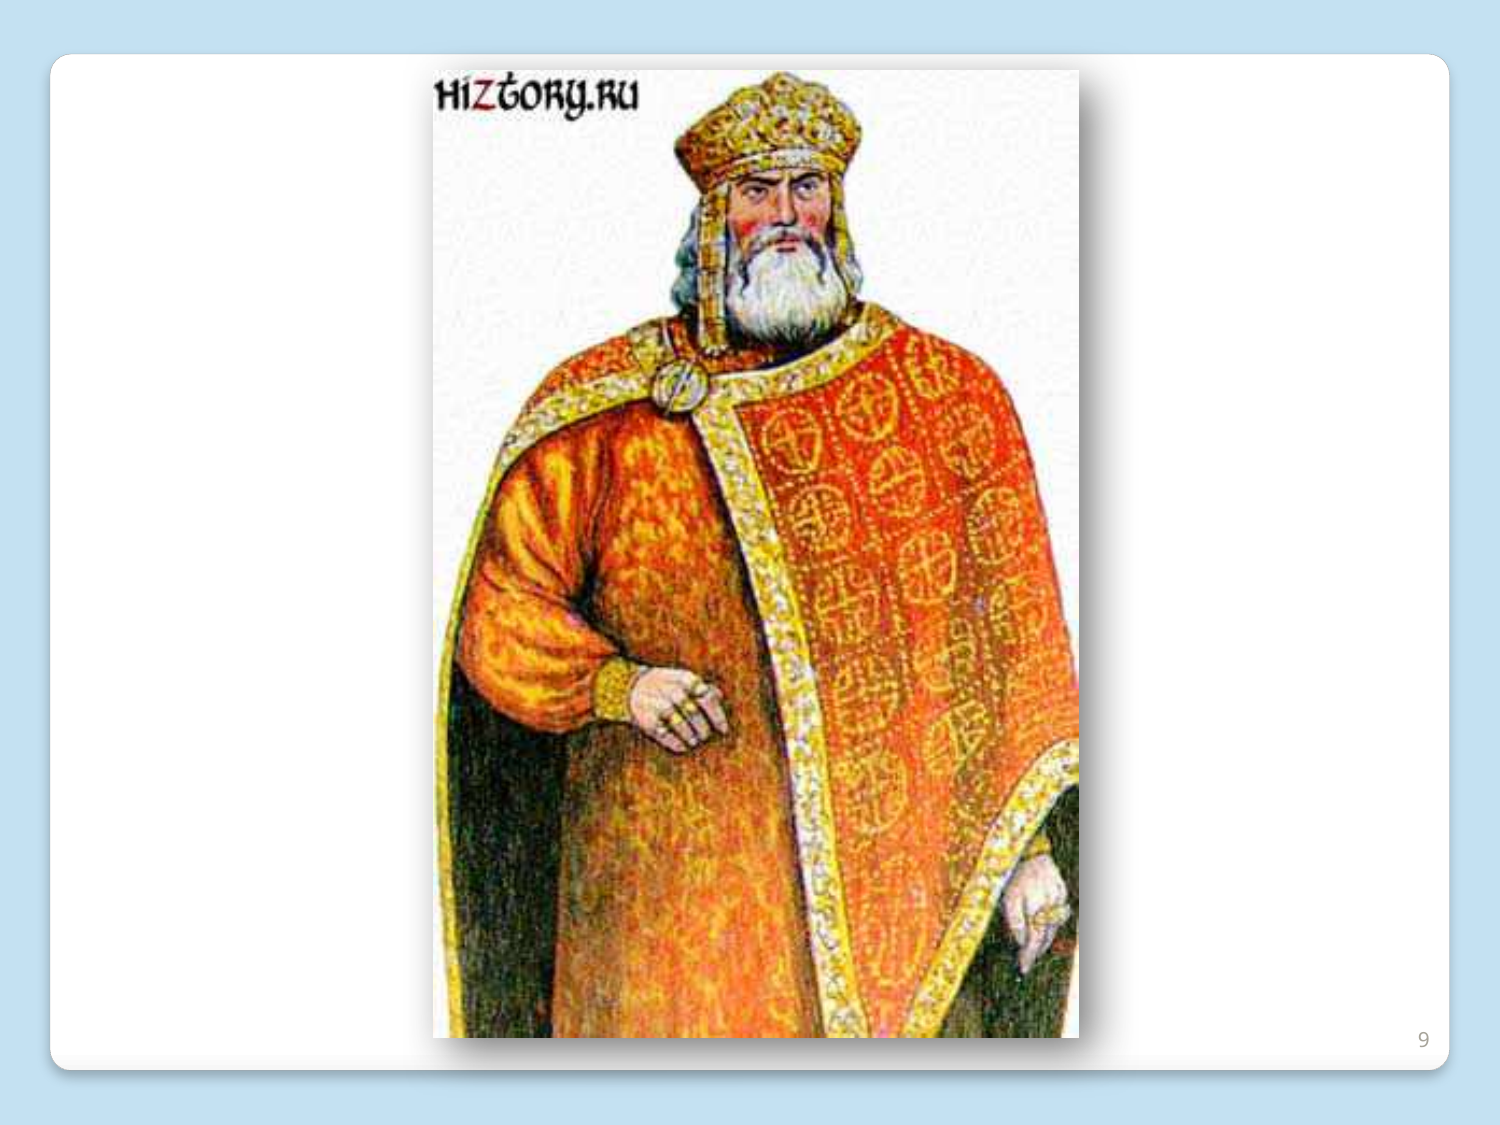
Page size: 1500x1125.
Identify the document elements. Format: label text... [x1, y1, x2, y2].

picture [433, 70, 1079, 1038]
slide_number 9 [1370, 1002, 1445, 1063]
footer [994, 1002, 1370, 1063]
